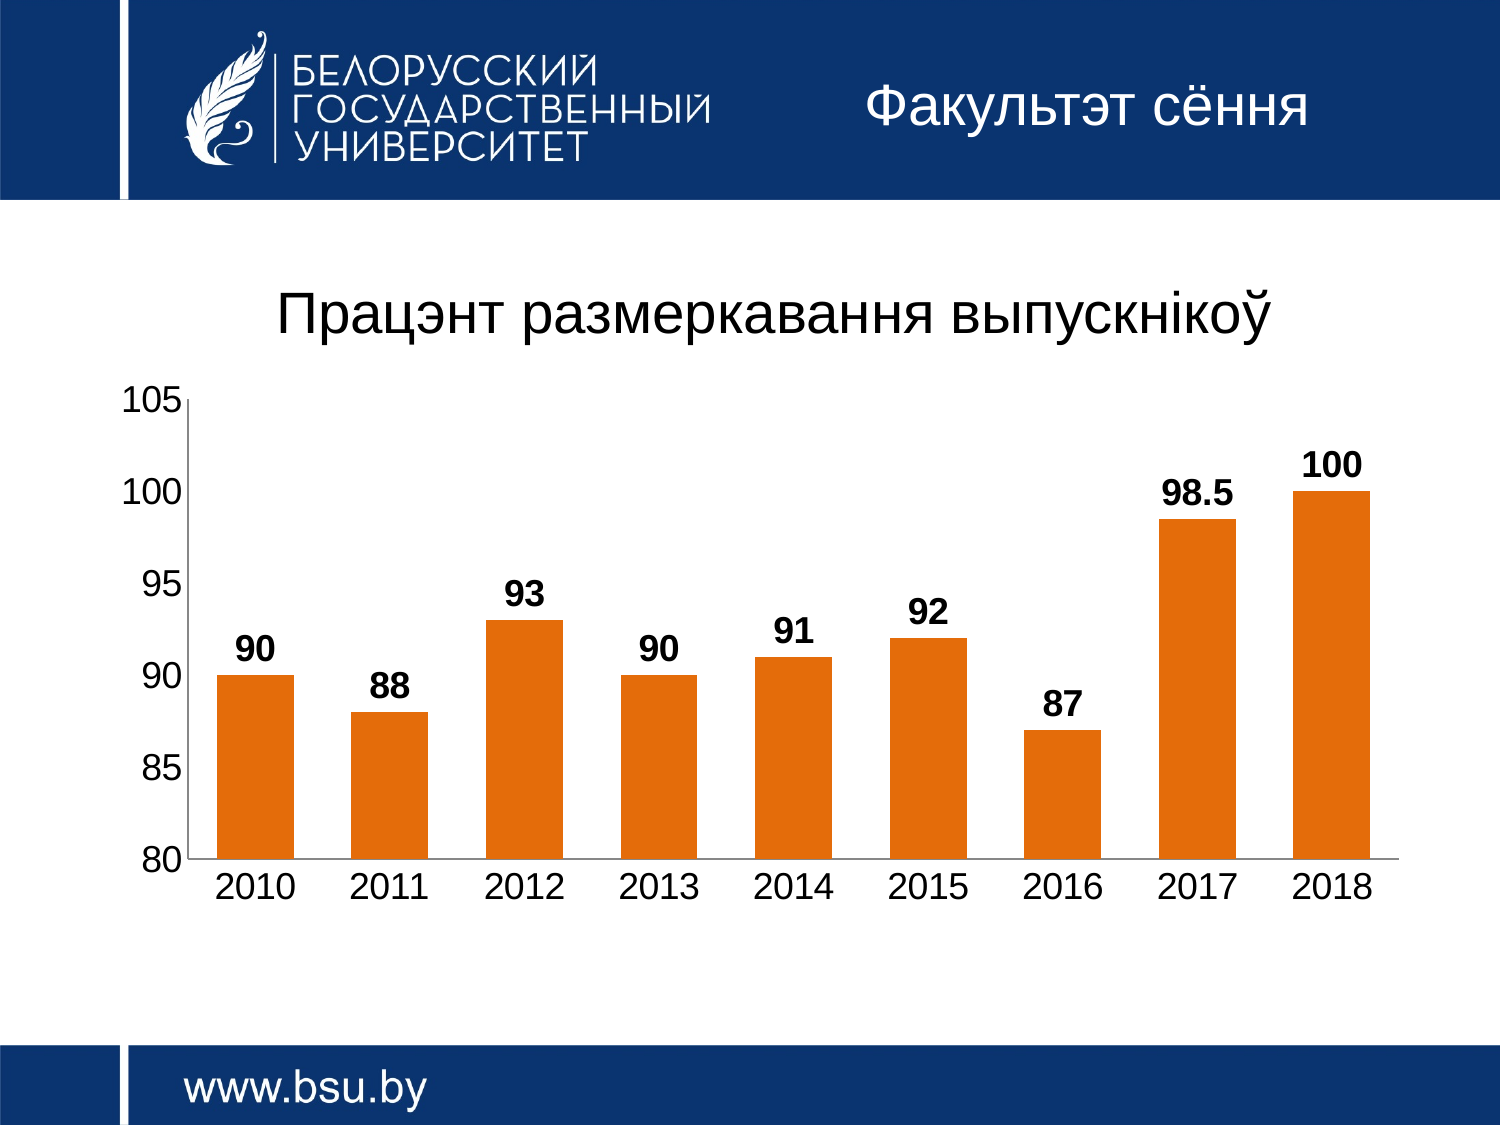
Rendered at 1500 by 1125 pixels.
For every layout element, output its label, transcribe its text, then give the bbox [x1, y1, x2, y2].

chart [64, 361, 1420, 1038]
title Факультэт сёння [726, 23, 1449, 181]
picture [0, 0, 1500, 200]
text_box Працэнт размеркавання выпускнікоў [112, 231, 1437, 389]
picture [0, 1045, 1500, 1125]
